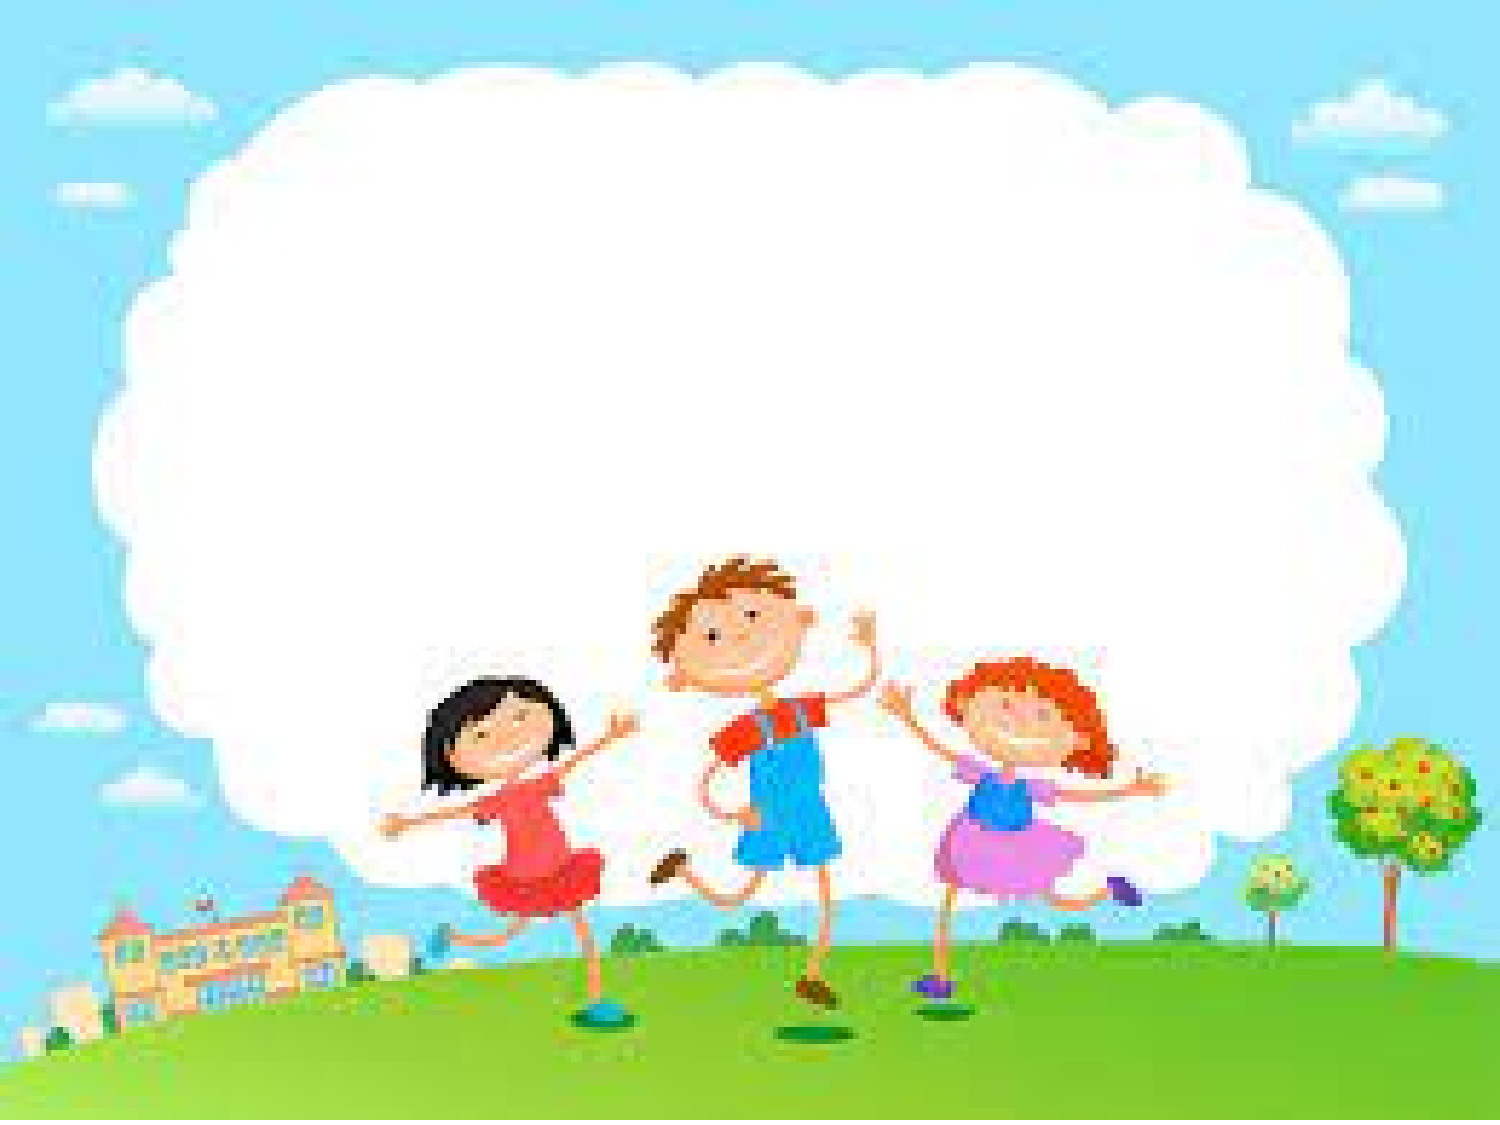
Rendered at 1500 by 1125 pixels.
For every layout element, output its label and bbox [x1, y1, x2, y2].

list [0, 0, 1500, 1120]
